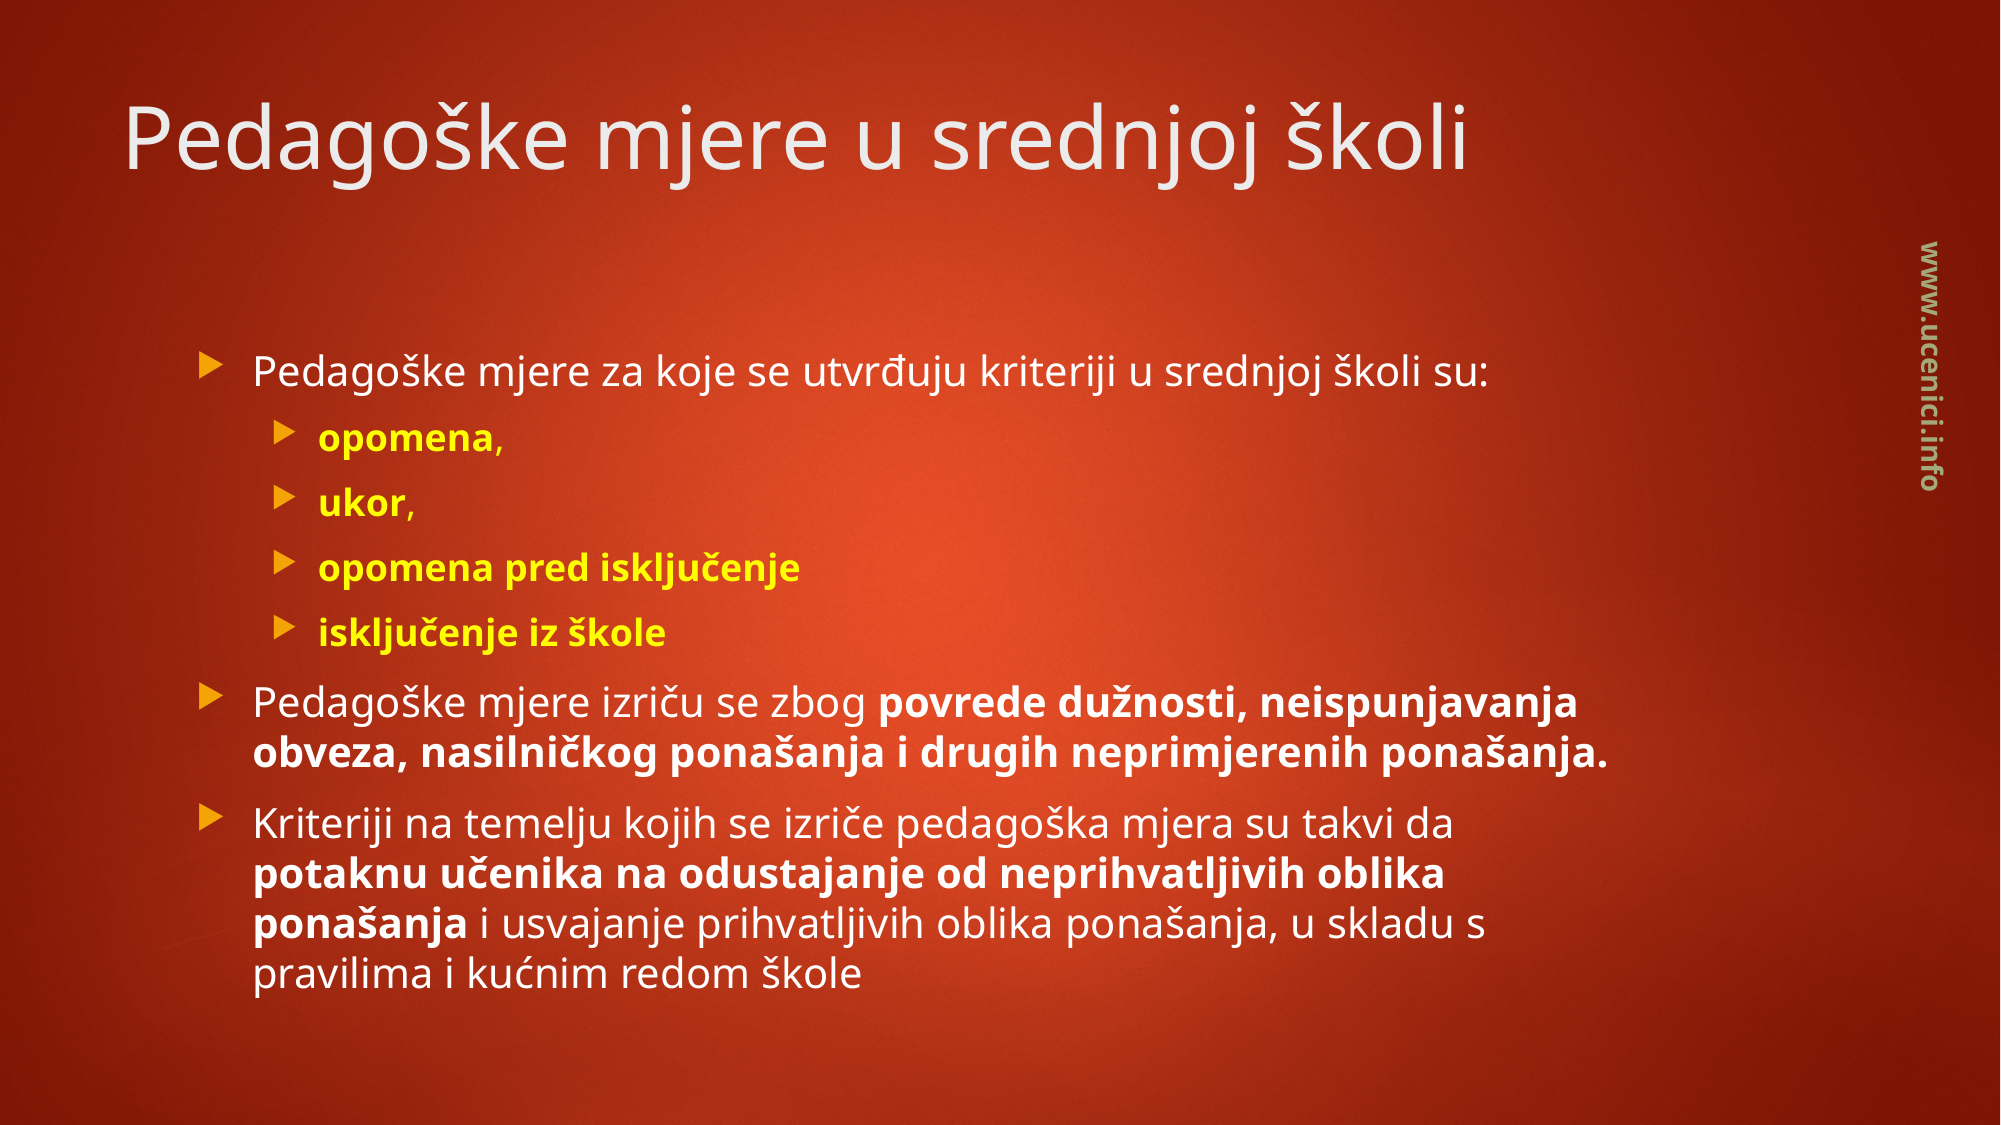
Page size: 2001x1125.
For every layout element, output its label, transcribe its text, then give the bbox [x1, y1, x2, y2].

title Pedagoške mjere u srednjoj školi [106, 74, 1649, 304]
list Pedagoške mjere za koje se utvrđuju kriteriji u srednjoj školi su: opomena, ukor, opomena pred isključenje isključenje iz škole Pedagoške mjere izriču se zbog povrede dužnosti, neispunjavanja obveza, nasilničkog ponašanja i drugih neprimjerenih ponašanja. Kriteriji na temelju kojih se izriče pedagoška mjera su takvi da potaknu učenika na odustajanje od neprihvatljivih oblika ponašanja i usvajanje prihvatljivih oblika ponašanja, u skladu s pravilima i kućnim redom škole [181, 336, 1649, 1025]
text_box www.ucenici.info [1908, 226, 1959, 860]
